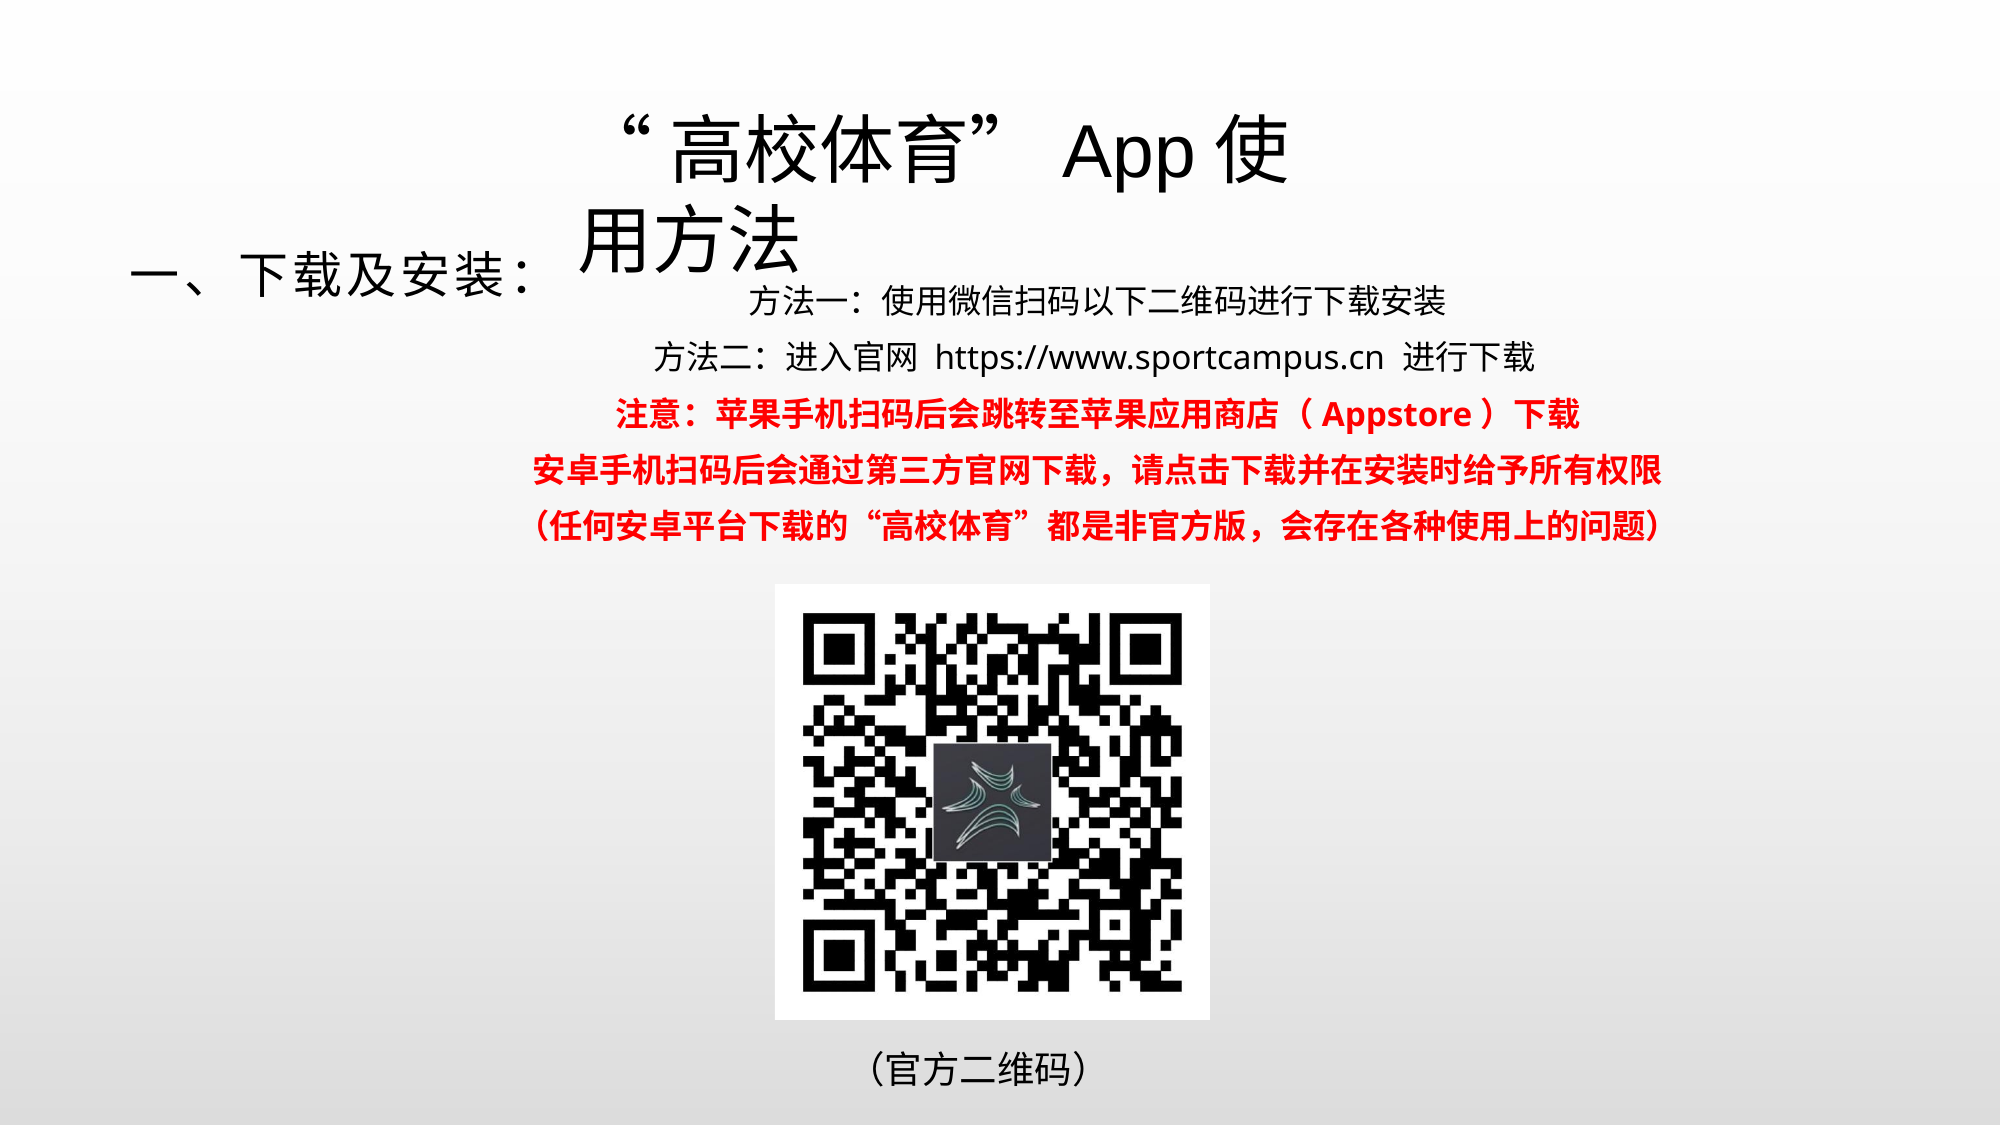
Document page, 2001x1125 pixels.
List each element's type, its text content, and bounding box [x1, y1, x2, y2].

text_box 一、下载及安装： [128, 241, 562, 304]
text_box [774, 584, 1210, 1020]
title “高校体育”App使用方法 [575, 99, 1363, 290]
picture [0, 0, 2000, 1125]
text_box 方法一：使用微信扫码以下二维码进行下载安装 方法二：进入官网 https://www.sportcampus.cn 进行下载 注意：苹果手机扫码后会跳转至苹果应用商店（Appstore）下载 安卓手机扫码后会通过第三方官网下载，请点击下载并在安装时给予所有权限 （任何安卓平台下载的“高校体育”都是非官方版，会存在各种使用上的问题） [0, 262, 1998, 546]
text_box （官方二维码） [832, 1038, 1131, 1098]
